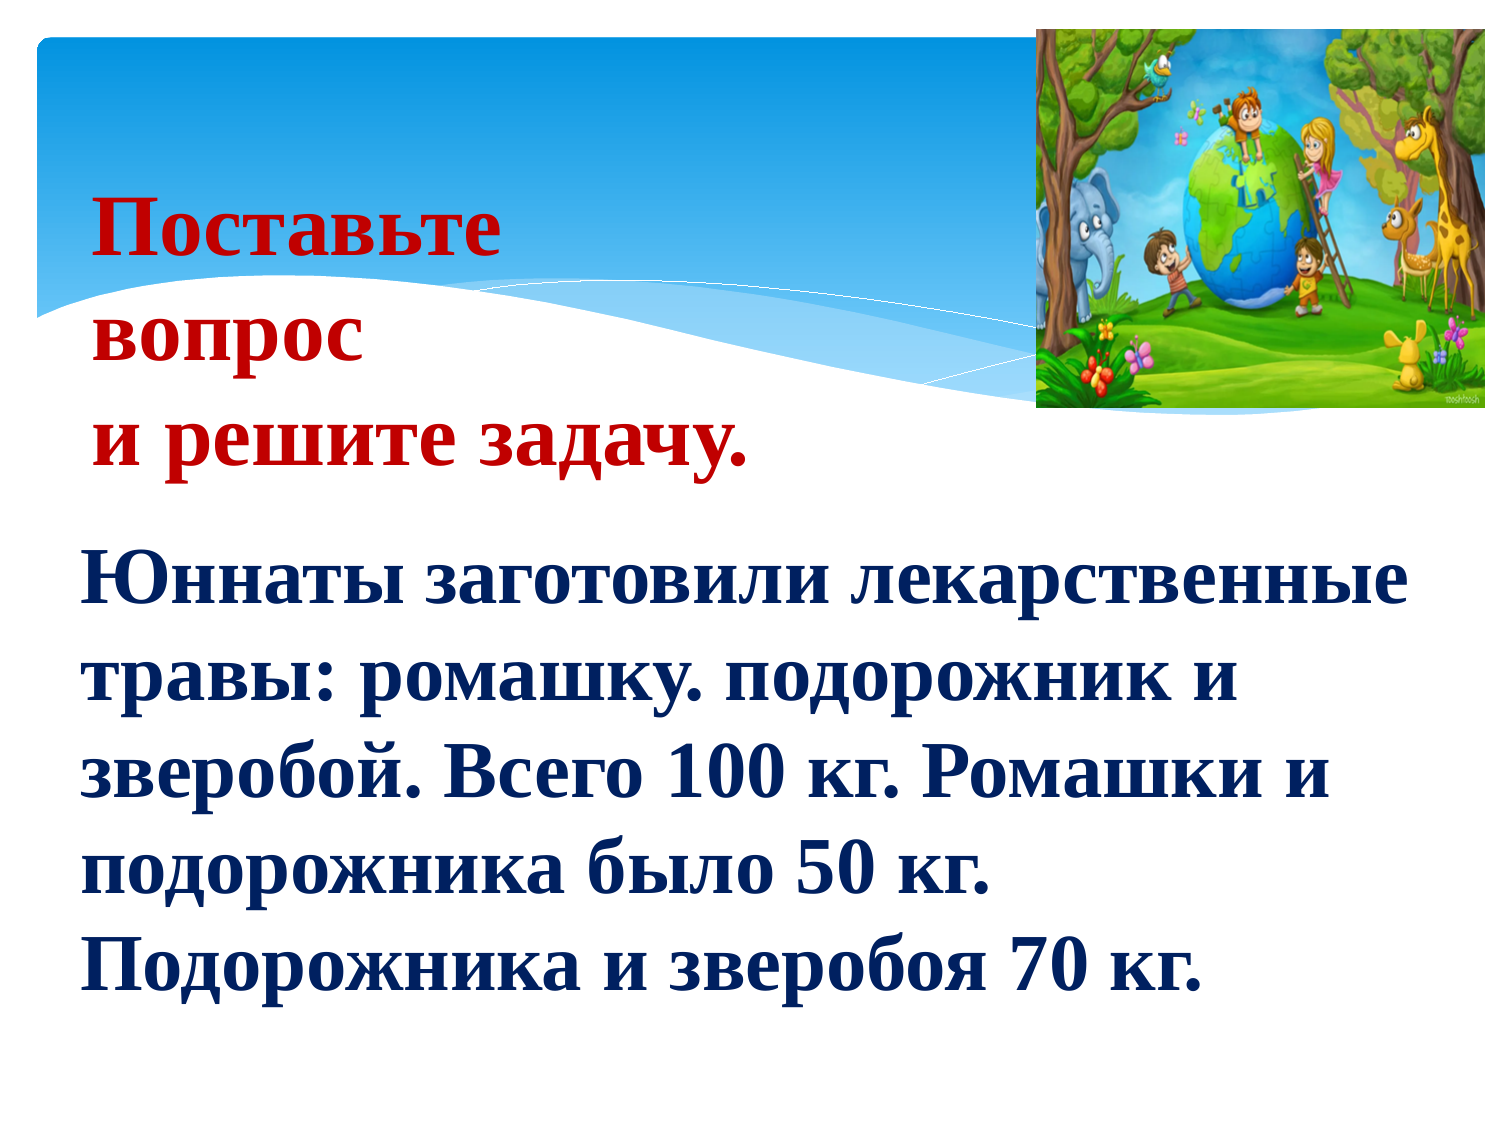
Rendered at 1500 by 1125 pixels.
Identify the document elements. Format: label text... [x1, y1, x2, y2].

title Поставьте вопрос и решите задачу. [76, 160, 1427, 491]
list Юннаты заготовили лекарственные травы: ромашку. подорожник и зверобой. Всего 100 кг. Ромашки и подорожника было 50 кг. Подорожника и зверобоя 70 кг. [64, 515, 1459, 1047]
picture [1035, 29, 1485, 408]
